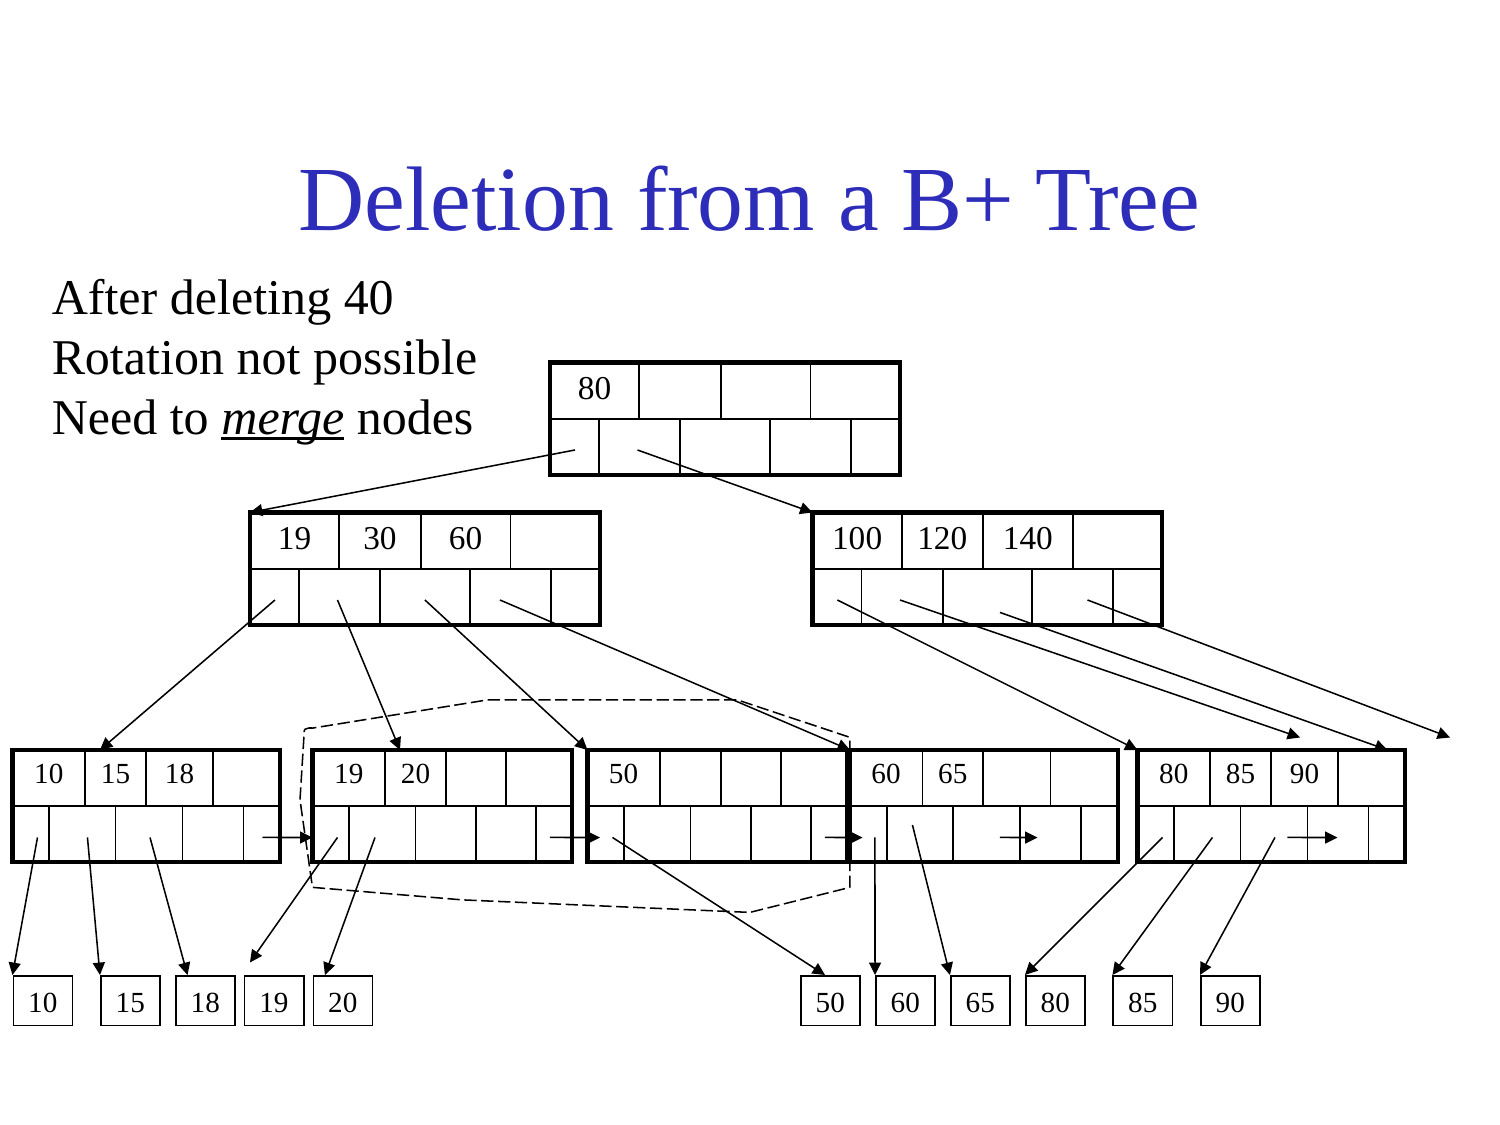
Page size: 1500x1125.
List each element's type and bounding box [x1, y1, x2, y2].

table_cell [944, 570, 1031, 623]
table_cell [862, 613, 881, 623]
table_header [852, 752, 922, 805]
table_header [1140, 752, 1209, 805]
table_cell [815, 570, 861, 623]
table_header [811, 365, 898, 418]
table_header [86, 752, 145, 805]
text_box [1112, 837, 1213, 1026]
table_header [1211, 752, 1270, 805]
table_cell [1369, 807, 1403, 860]
text_box [1087, 599, 1450, 739]
text_box [8, 837, 73, 1026]
table_cell [300, 570, 379, 623]
table_cell [862, 570, 942, 623]
table_cell [681, 420, 769, 473]
text_box [87, 837, 160, 1026]
table_cell [600, 420, 679, 473]
text_box [1200, 837, 1276, 1026]
table_header [984, 752, 1050, 805]
table_cell [1082, 807, 1116, 860]
table_header [252, 515, 338, 568]
table_cell [552, 420, 598, 473]
table_header [640, 365, 720, 418]
table_cell [771, 420, 850, 473]
table_cell [244, 807, 278, 860]
table_header [984, 515, 1072, 568]
table_cell [888, 807, 952, 860]
table_header [147, 752, 212, 805]
text_box [249, 449, 575, 517]
table_cell [50, 807, 115, 860]
title [112, 99, 1388, 288]
text_box [1024, 837, 1163, 1026]
text_box [912, 824, 1011, 1026]
table_cell [1175, 807, 1240, 860]
text_box [149, 837, 235, 1026]
table_cell [852, 420, 898, 473]
text_box [1287, 831, 1338, 844]
text_box [837, 599, 1138, 751]
table_header [1272, 752, 1337, 805]
table_cell [681, 467, 698, 473]
table_cell [1140, 807, 1173, 860]
text_box [899, 599, 1300, 740]
table_cell [552, 570, 598, 623]
table_cell [252, 570, 298, 623]
text_box [99, 599, 276, 751]
table_header [552, 365, 638, 418]
table_cell [1021, 807, 1080, 860]
table_cell [381, 570, 469, 623]
table_cell [1114, 611, 1145, 623]
text_box [249, 599, 863, 1026]
table_header [214, 752, 278, 805]
table_cell [1033, 570, 1112, 623]
table_header [815, 515, 901, 568]
table_cell [1241, 807, 1307, 860]
table_header [15, 752, 84, 805]
text_box [637, 449, 813, 515]
table_cell [471, 570, 550, 623]
table_header [340, 515, 420, 568]
table_header [511, 515, 598, 568]
table_cell [852, 807, 886, 860]
table_header [1339, 752, 1403, 805]
text_box [244, 975, 304, 1026]
table_cell [954, 807, 1019, 860]
table_header [722, 365, 810, 418]
table_cell [1114, 570, 1160, 623]
table_header [903, 515, 982, 568]
text_box [868, 837, 936, 1026]
table_cell [183, 807, 243, 860]
text_box [999, 831, 1038, 844]
table_cell [944, 616, 963, 623]
table_header [1074, 515, 1160, 568]
text_box [999, 612, 1388, 752]
table_cell [116, 807, 182, 860]
table_cell [15, 807, 48, 860]
table_header [1051, 752, 1116, 805]
table_cell [1308, 807, 1368, 860]
table_header [422, 515, 510, 568]
text_box [37, 256, 493, 452]
table_header [923, 752, 982, 805]
